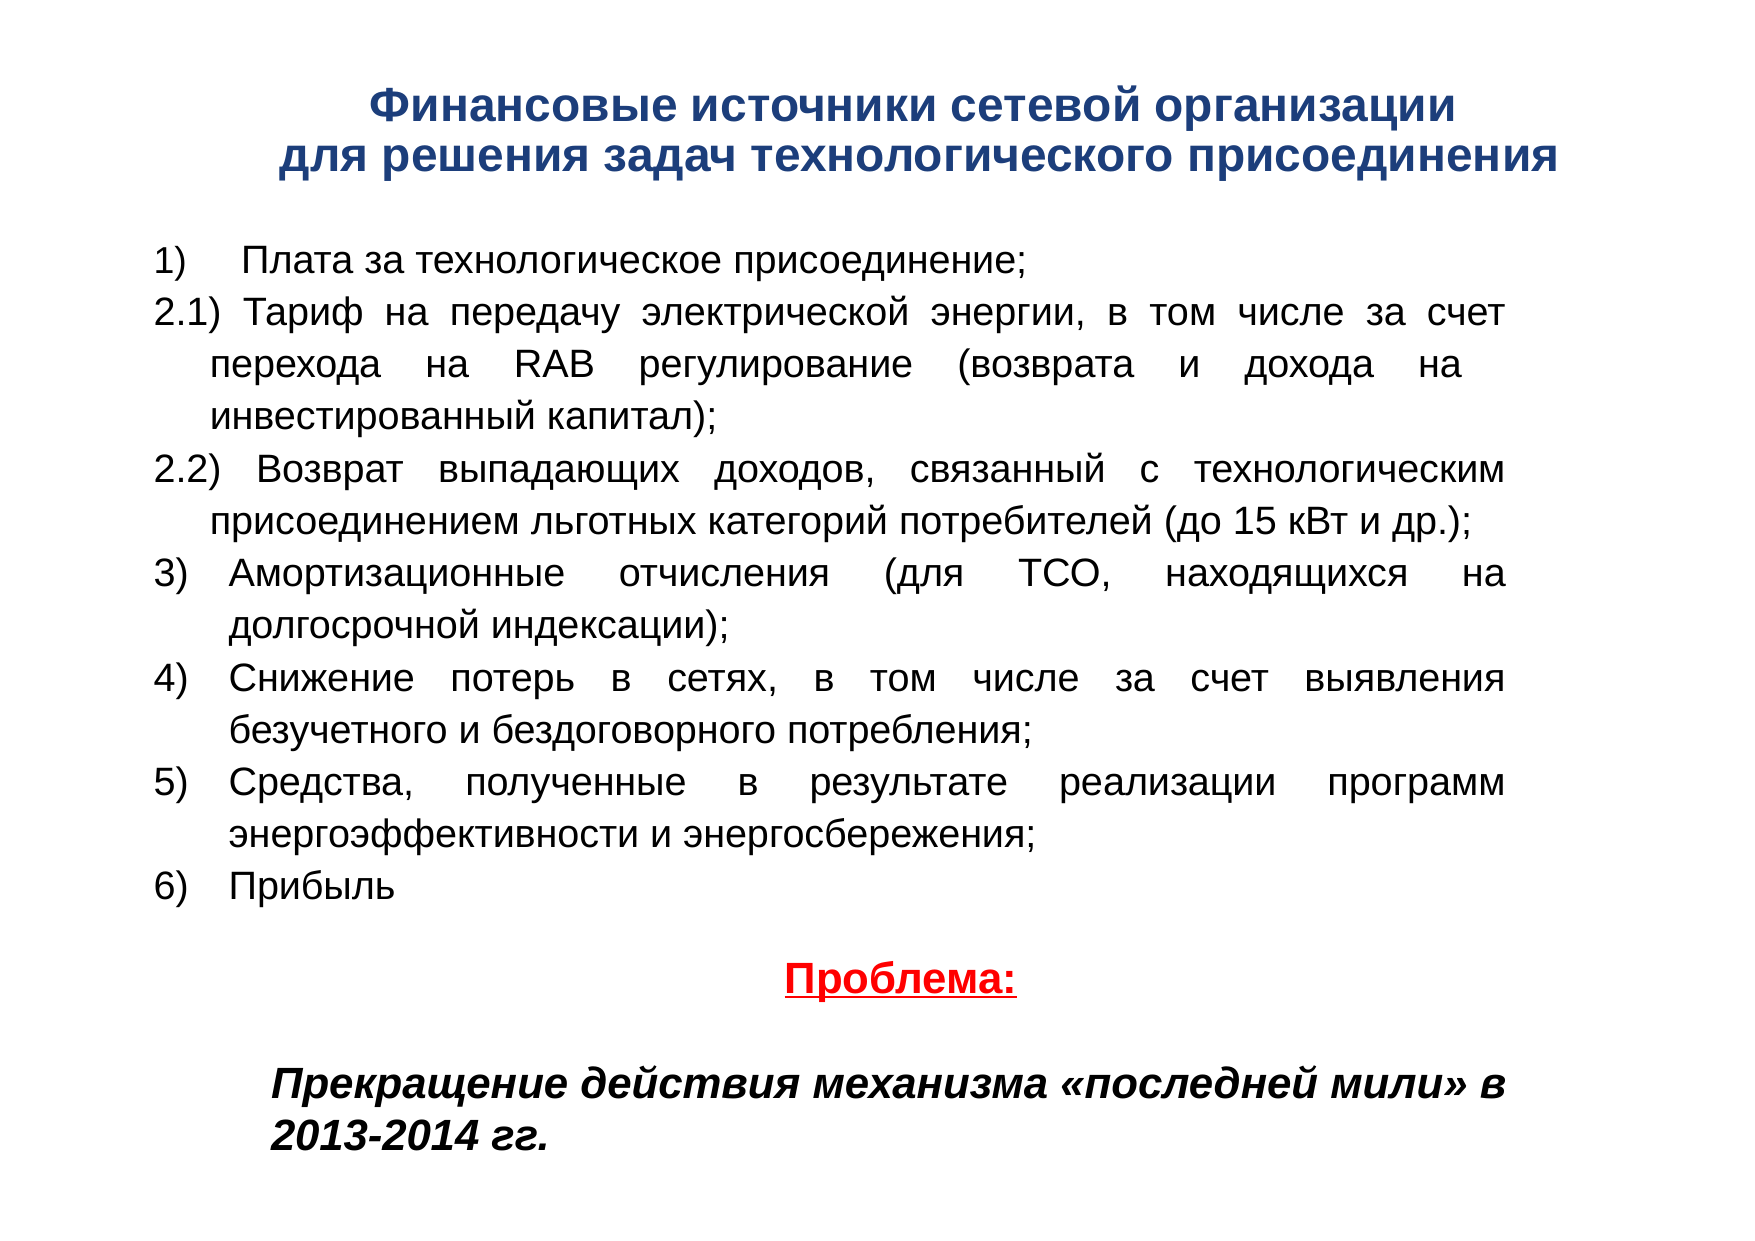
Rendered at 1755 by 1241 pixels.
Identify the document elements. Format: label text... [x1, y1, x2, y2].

text_box Плата за технологическое присоединение; 2.1) Тариф на передачу электрической энергии, в том числе за счет перехода на RAB регулирование (возврата и дохода на инвестированный капитал); 2.2) Возврат выпадающих доходов, связанный с технологическим присоединением льготных категорий потребителей (до 15 кВт и др.); Амортизационные отчисления (для ТСО, находящихся на долгосрочной индексации); Снижение потерь в сетях, в том числе за счет выявления безучетного и бездоговорного потребления; Средства, полученные в результате реализации программ энергоэффективности и энергосбережения; Прибыль [138, 221, 1522, 916]
list Финансовые источники сетевой организации для решения задач технологического присоединения [215, 81, 1613, 222]
text_box Проблема: Прекращение действия механизма «последней мили» в 2013-2014 гг. [256, 889, 1569, 1167]
